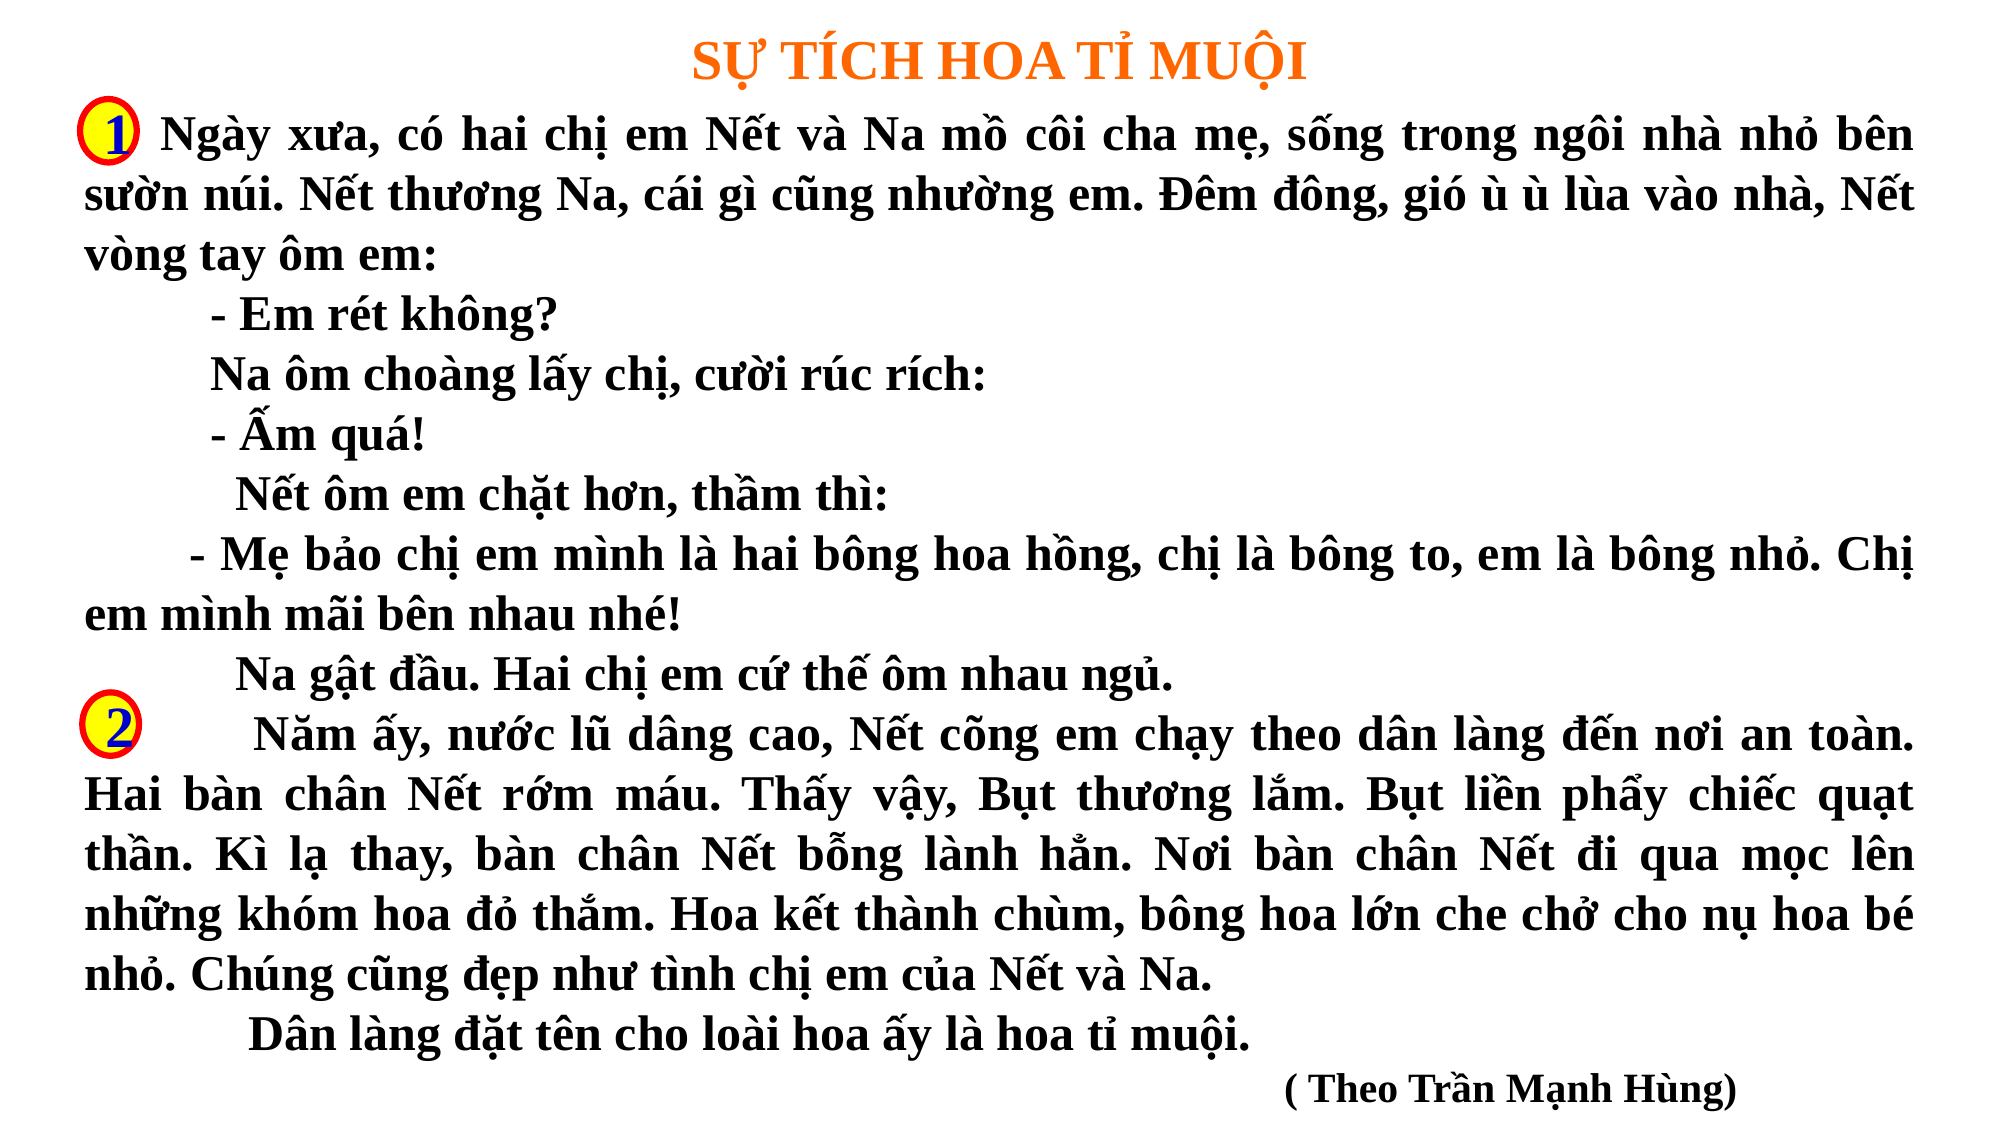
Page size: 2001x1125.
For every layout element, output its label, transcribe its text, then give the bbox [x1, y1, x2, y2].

text_box SỰ TÍCH HOA TỈ MUỘI [281, 15, 1719, 90]
text_box 1 [78, 97, 139, 165]
text_box Ngày xưa, có hai chị em Nết và Na mồ côi cha mẹ, sống trong ngôi nhà nhỏ bên sườn núi. Nết thương Na, cái gì cũng nhường em. Đêm đông, gió ù ù lùa vào nhà, Nết vòng tay ôm em: - Em rét không? Na ôm choàng lấy chị, cười rúc rích: - Ấm quá! Nết ôm em chặt hơn, thầm thì: - Mẹ bảo chị em mình là hai bông hoa hồng, chị là bông to, em là bông nhỏ. Chị em mình mãi bên nhau nhé! Na gật đầu. Hai chị em cứ thế ôm nhau ngủ. Năm ấy, nước lũ dâng cao, Nết cõng em chạy theo dân làng đến nơi an toàn. Hai bàn chân Nết rớm máu. Thấy vậy, Bụt thương lắm. Bụt liền phẩy chiếc quạt thần. Kì lạ thay, bàn chân Nết bỗng lành hẳn. Nơi bàn chân Nết đi qua mọc lên những khóm hoa đỏ thắm. Hoa kết thành chùm, bông hoa lớn che chở cho nụ hoa bé nhỏ. Chúng cũng đẹp như tình chị em của Nết và Na. Dân làng đặt tên cho loài hoa ấy là hoa tỉ muội. ( Theo Trần Mạnh Hùng) [64, 90, 1936, 1121]
text_box 2 [80, 690, 141, 758]
